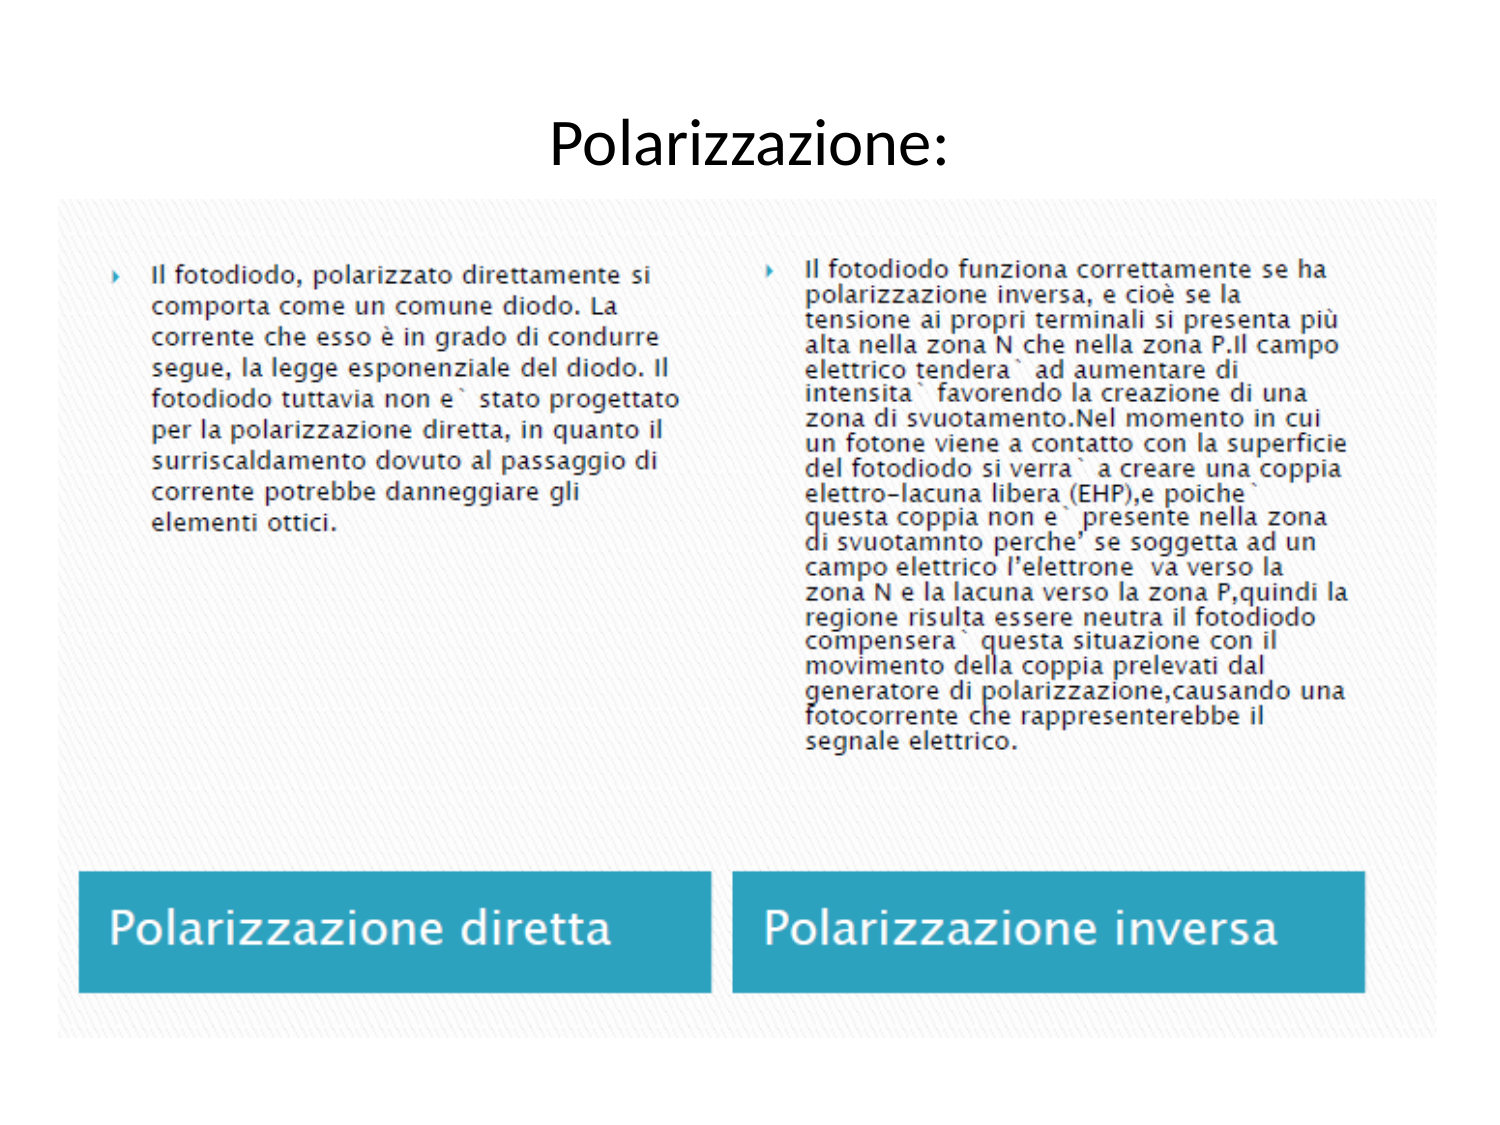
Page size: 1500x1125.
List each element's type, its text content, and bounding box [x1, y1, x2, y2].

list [58, 198, 1464, 1039]
title Polarizzazione: [75, 45, 1425, 197]
